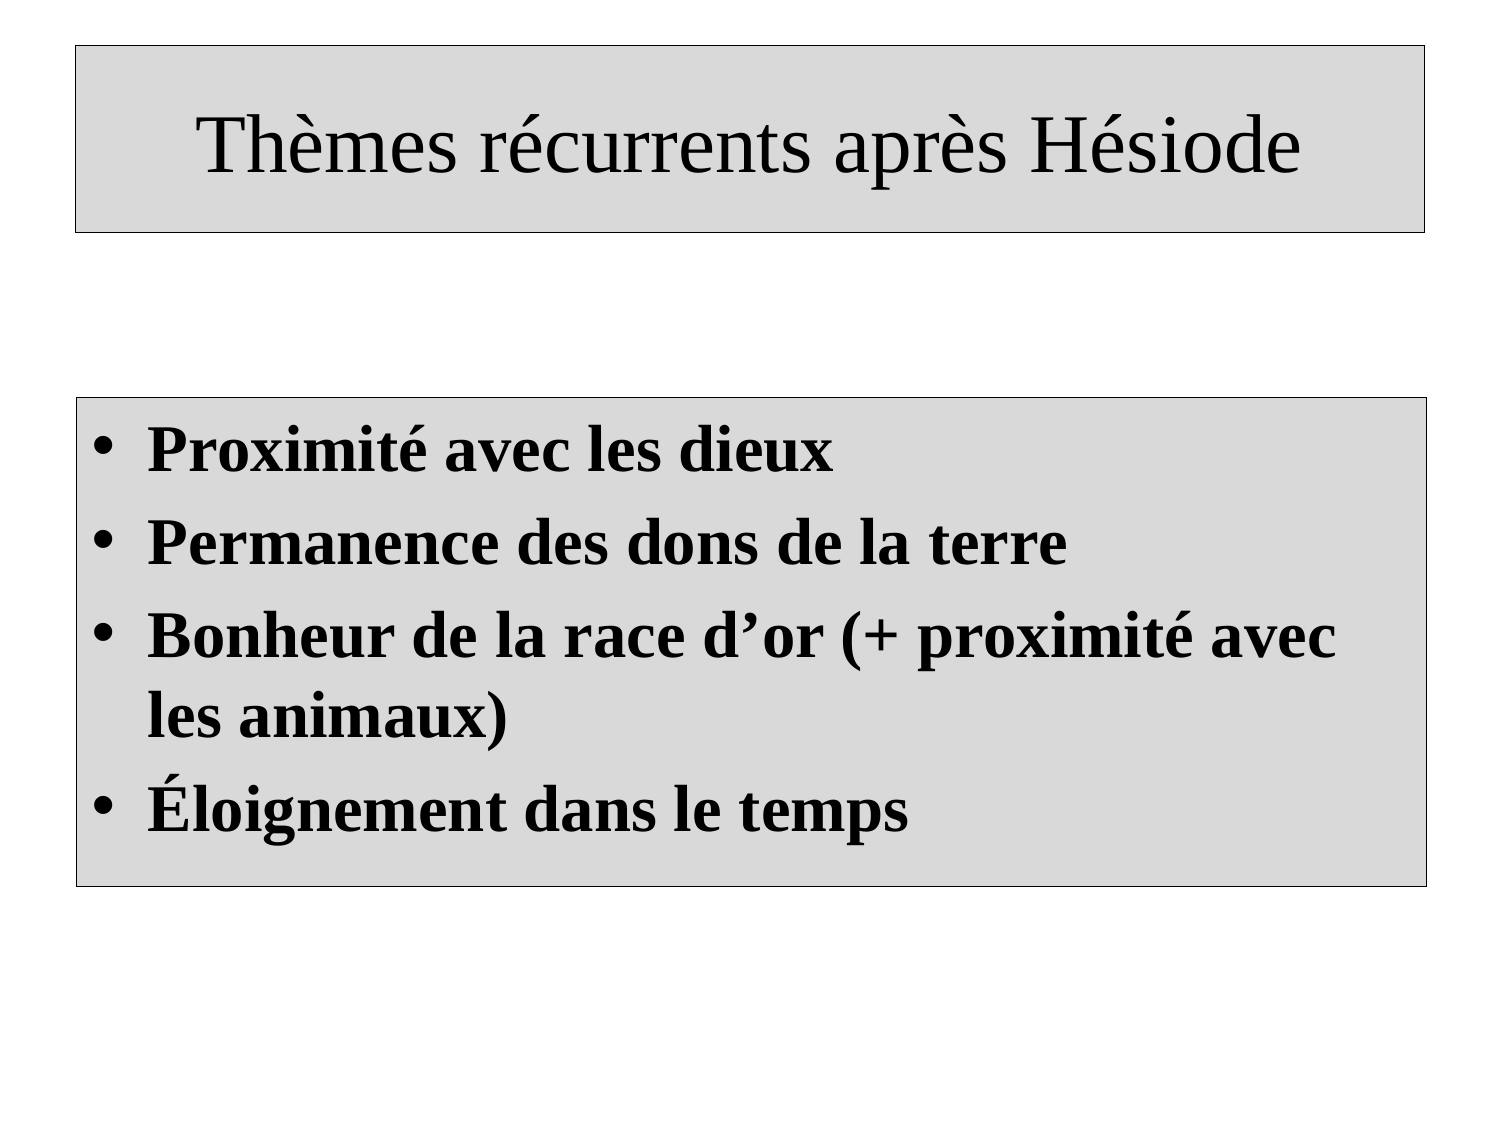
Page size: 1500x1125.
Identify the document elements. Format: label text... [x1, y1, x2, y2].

title Thèmes récurrents après Hésiode [75, 45, 1425, 233]
list Proximité avec les dieux Permanence des dons de la terre Bonheur de la race d’or (+ proximité avec les animaux) Éloignement dans le temps [76, 397, 1427, 887]
